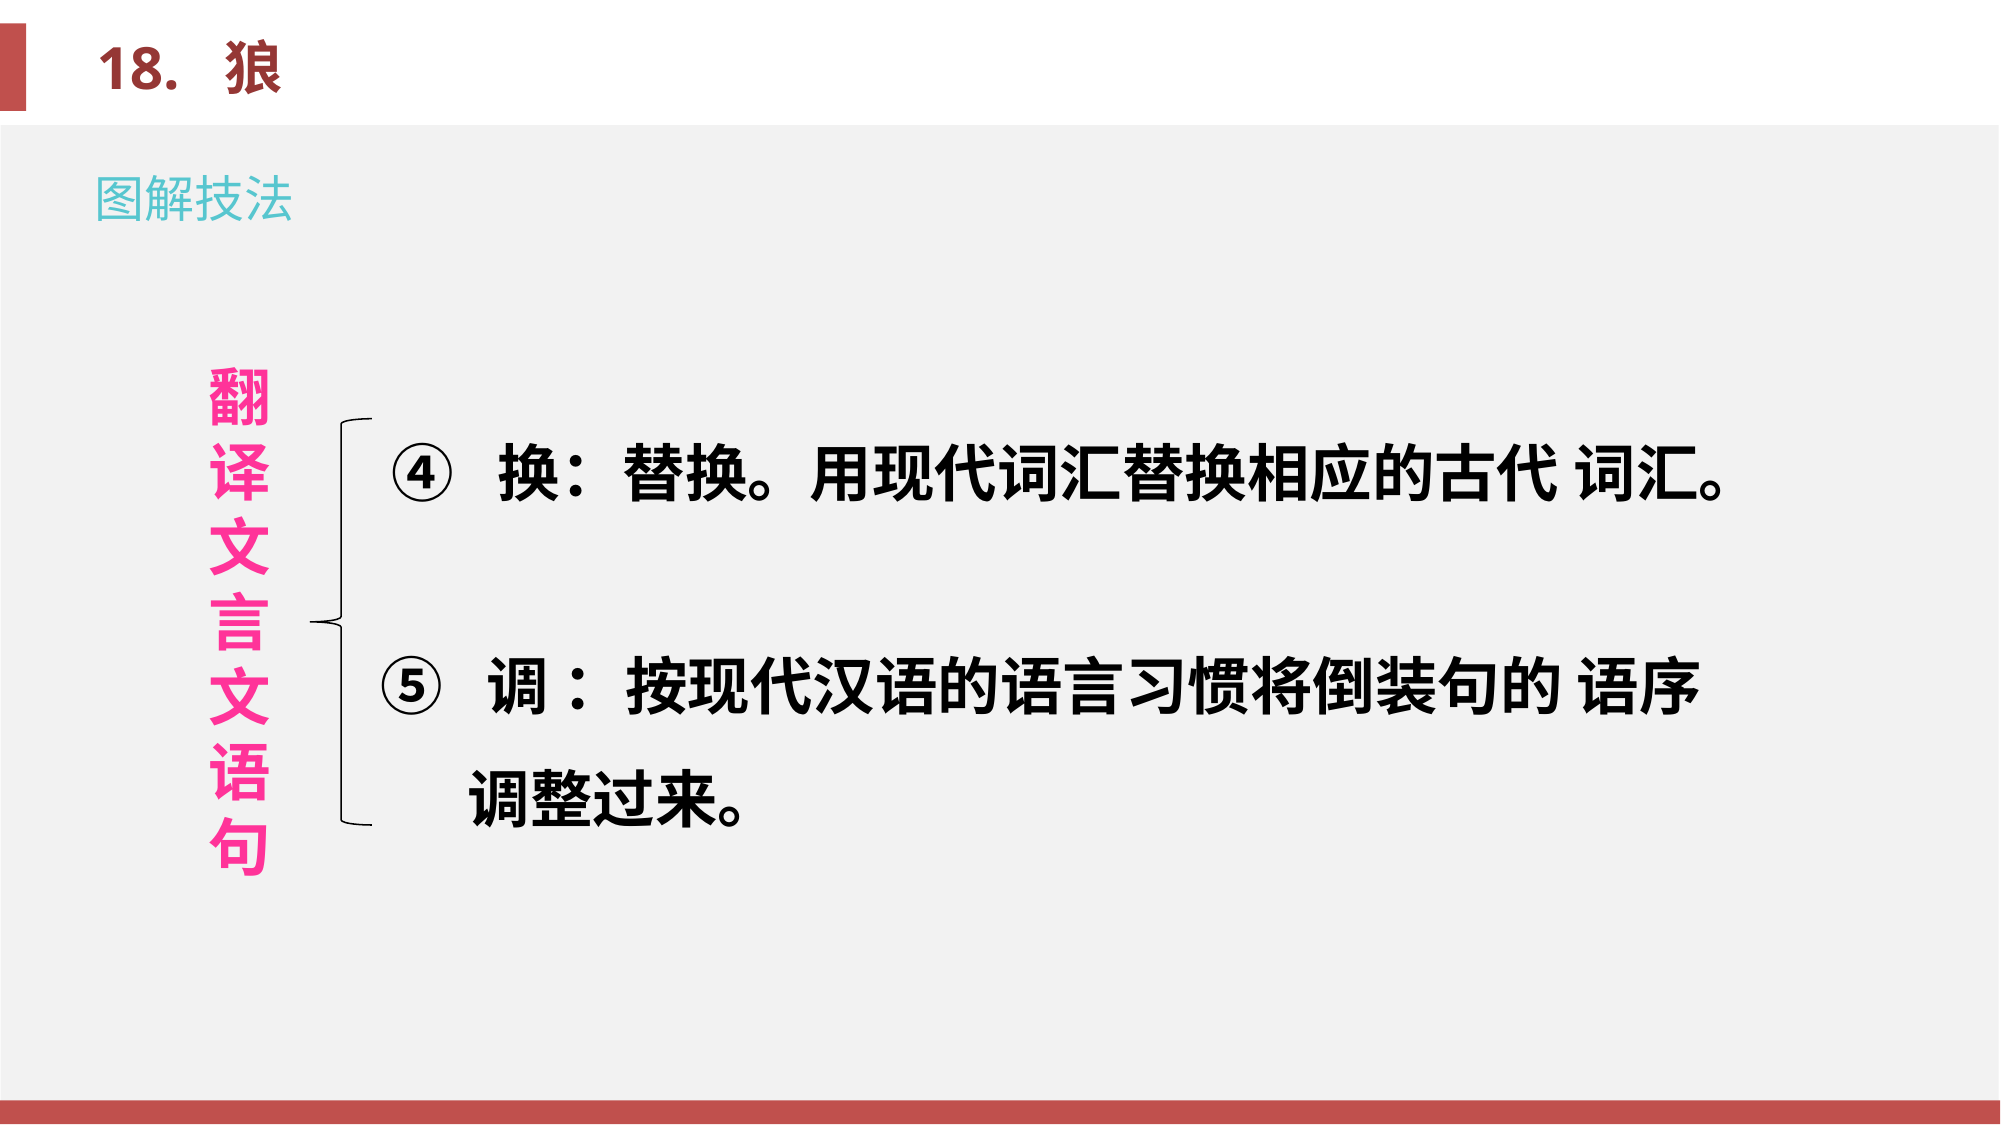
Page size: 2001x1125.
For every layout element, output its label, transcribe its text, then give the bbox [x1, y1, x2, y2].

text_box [193, 350, 1769, 897]
text_box 图解技法 [79, 159, 383, 235]
